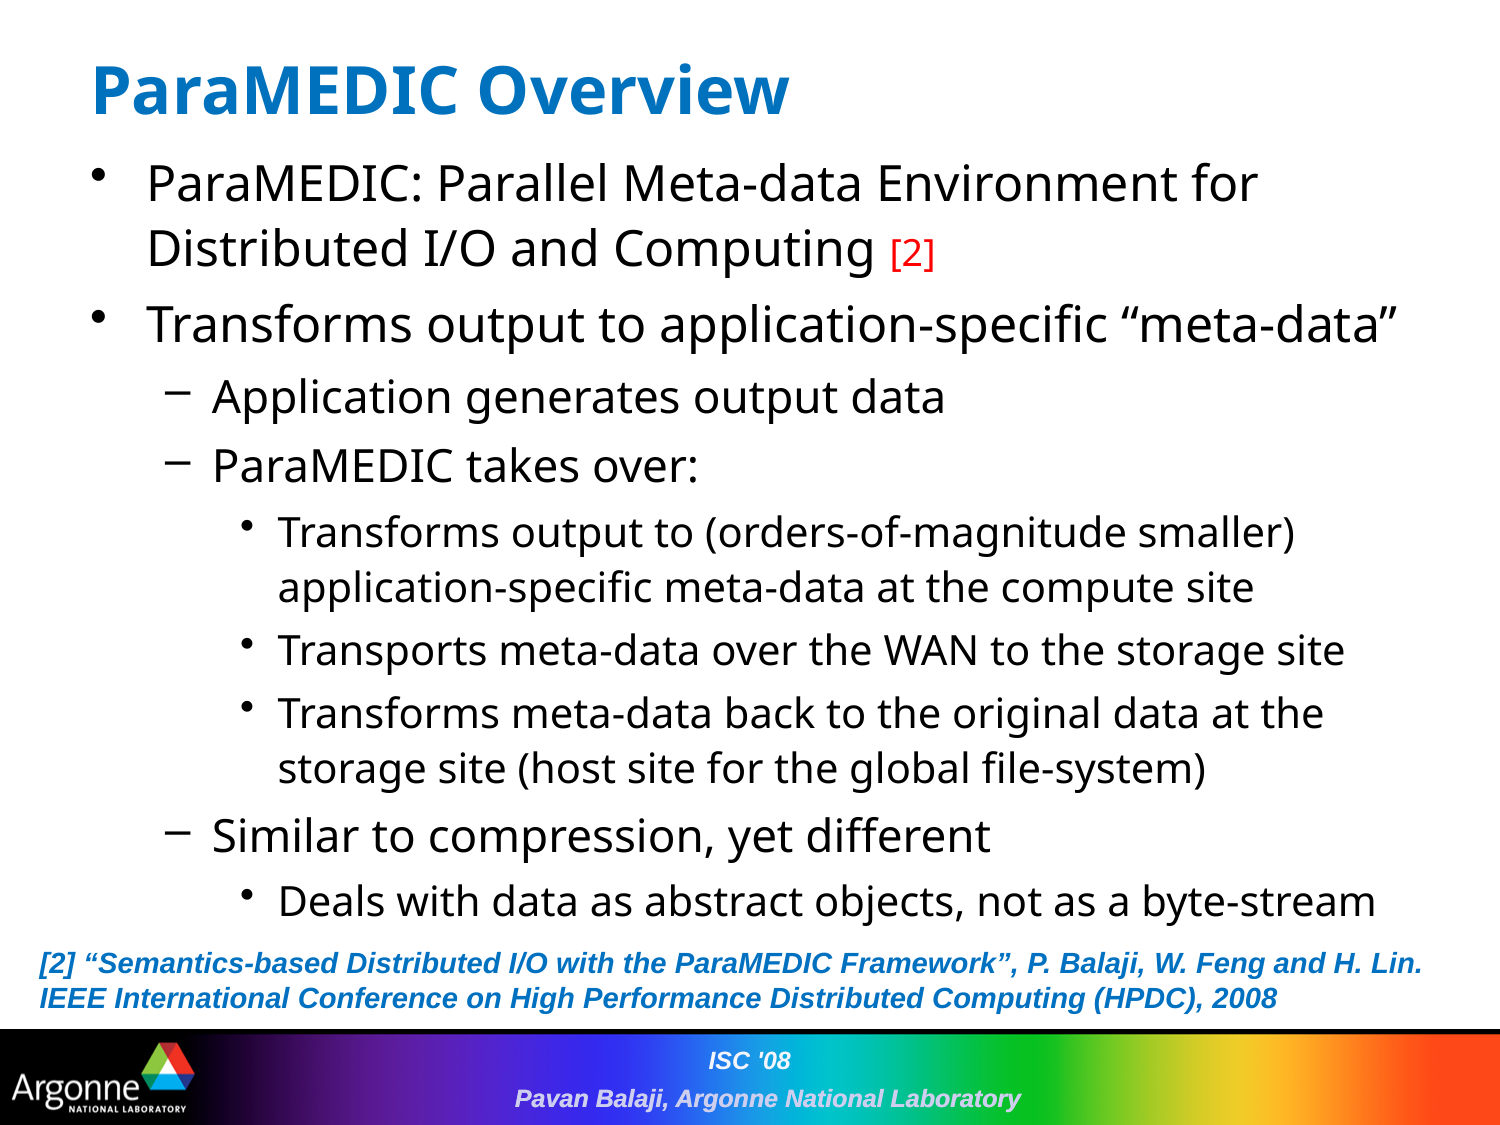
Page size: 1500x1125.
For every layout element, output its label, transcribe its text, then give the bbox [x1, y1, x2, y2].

text_box [2] “Semantics-based Distributed I/O with the ParaMEDIC Framework”, P. Balaji, W. Feng and H. Lin. IEEE International Conference on High Performance Distributed Computing (HPDC), 2008 [24, 937, 1463, 1023]
footer ISC '08 [512, 1037, 988, 1088]
title ParaMEDIC Overview [74, 24, 1426, 137]
picture [0, 1029, 1500, 1125]
list ParaMEDIC: Parallel Meta-data Environment for Distributed I/O and Computing [2] Transforms output to application-specific “meta-data” Application generates output data ParaMEDIC takes over: Transforms output to (orders-of-magnitude smaller) application-specific meta-data at the compute site Transports meta-data over the WAN to the storage site Transforms meta-data back to the original data at the storage site (host site for the global file-system) Similar to compression, yet different Deals with data as abstract objects, not as a byte-stream [74, 137, 1463, 937]
